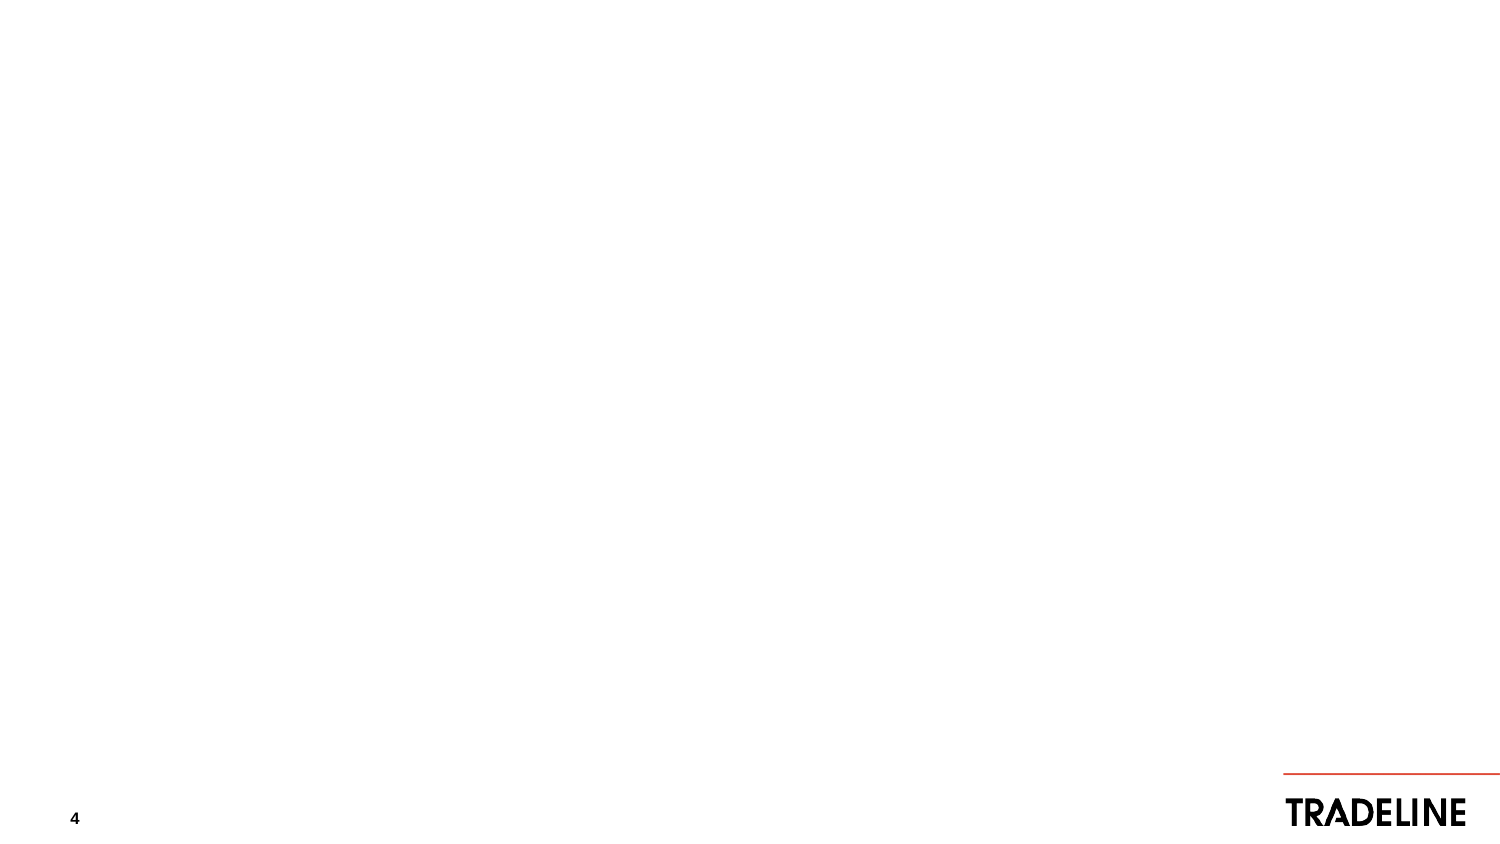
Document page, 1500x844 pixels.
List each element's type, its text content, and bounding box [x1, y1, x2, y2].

slide_number 4 [37, 804, 113, 832]
picture [1283, 773, 1500, 826]
